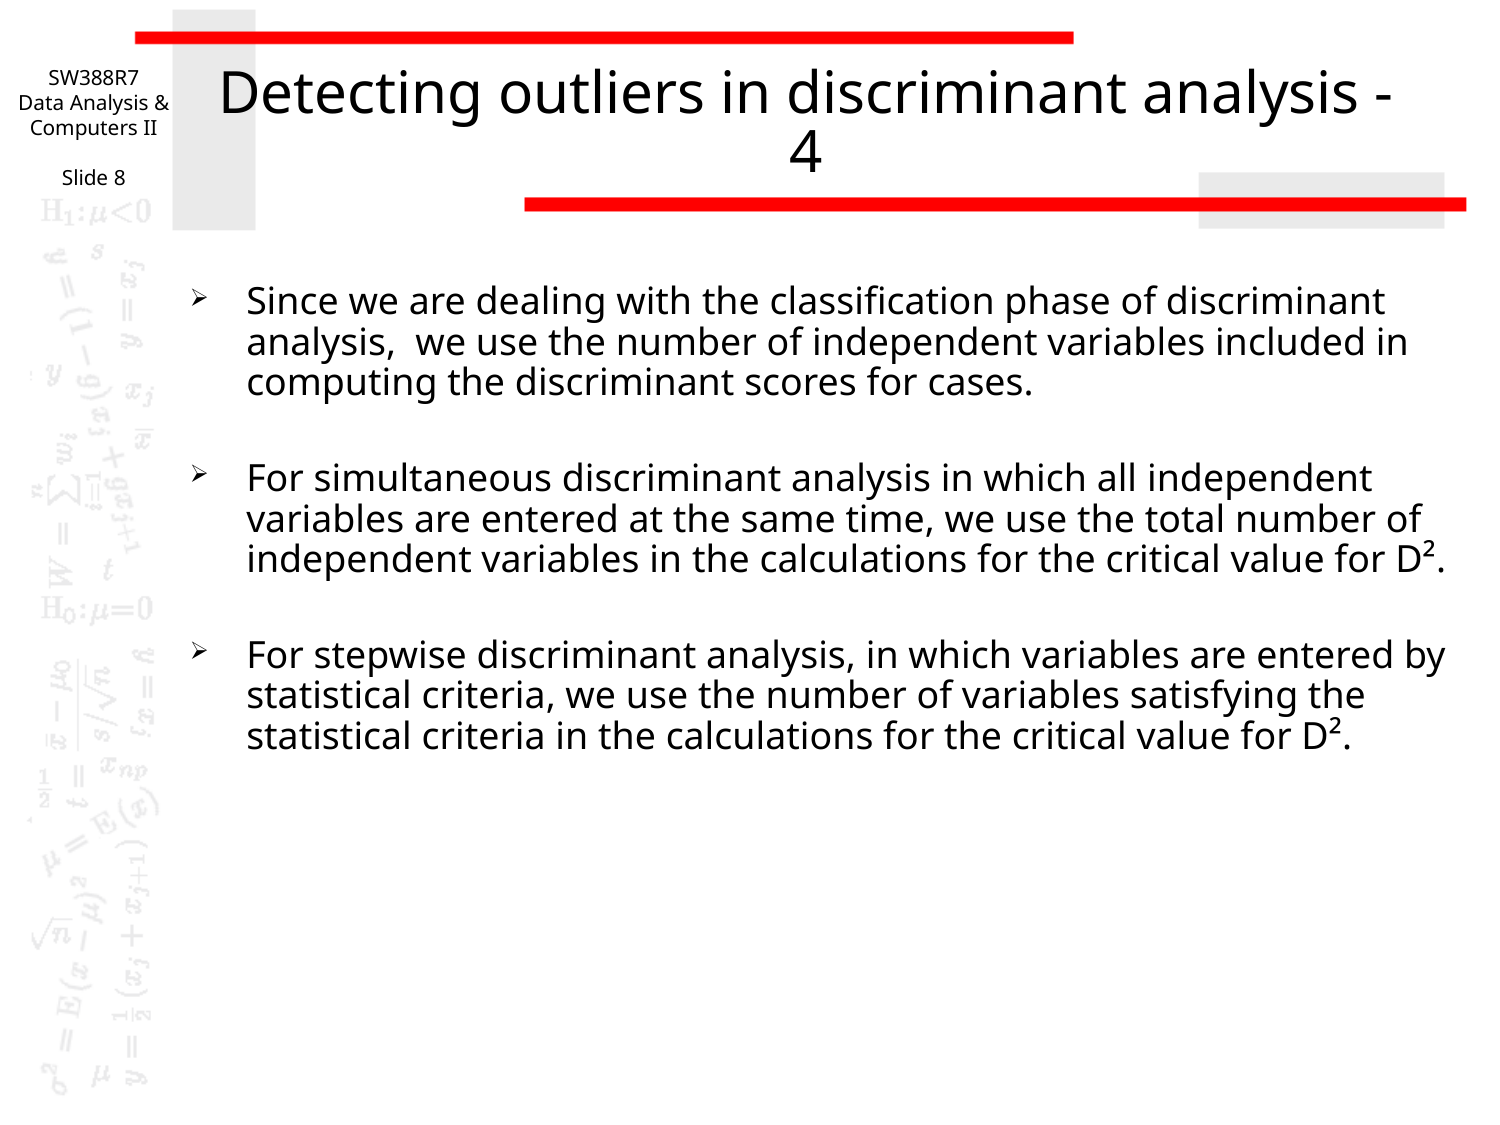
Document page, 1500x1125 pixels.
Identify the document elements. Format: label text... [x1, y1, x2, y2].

list Since we are dealing with the classification phase of discriminant analysis, we use the number of independent variables included in computing the discriminant scores for cases. For simultaneous discriminant analysis in which all independent variables are entered at the same time, we use the total number of independent variables in the calculations for the critical value for D². For stepwise discriminant analysis, in which variables are entered by statistical criteria, we use the number of variables satisfying the statistical criteria in the calculations for the critical value for D². [174, 275, 1468, 1100]
title Detecting outliers in discriminant analysis - 4 [187, 50, 1425, 200]
slide_number SW388R7 Data Analysis & Computers II Slide 8 [0, 50, 187, 200]
picture [18, 0, 1500, 1108]
